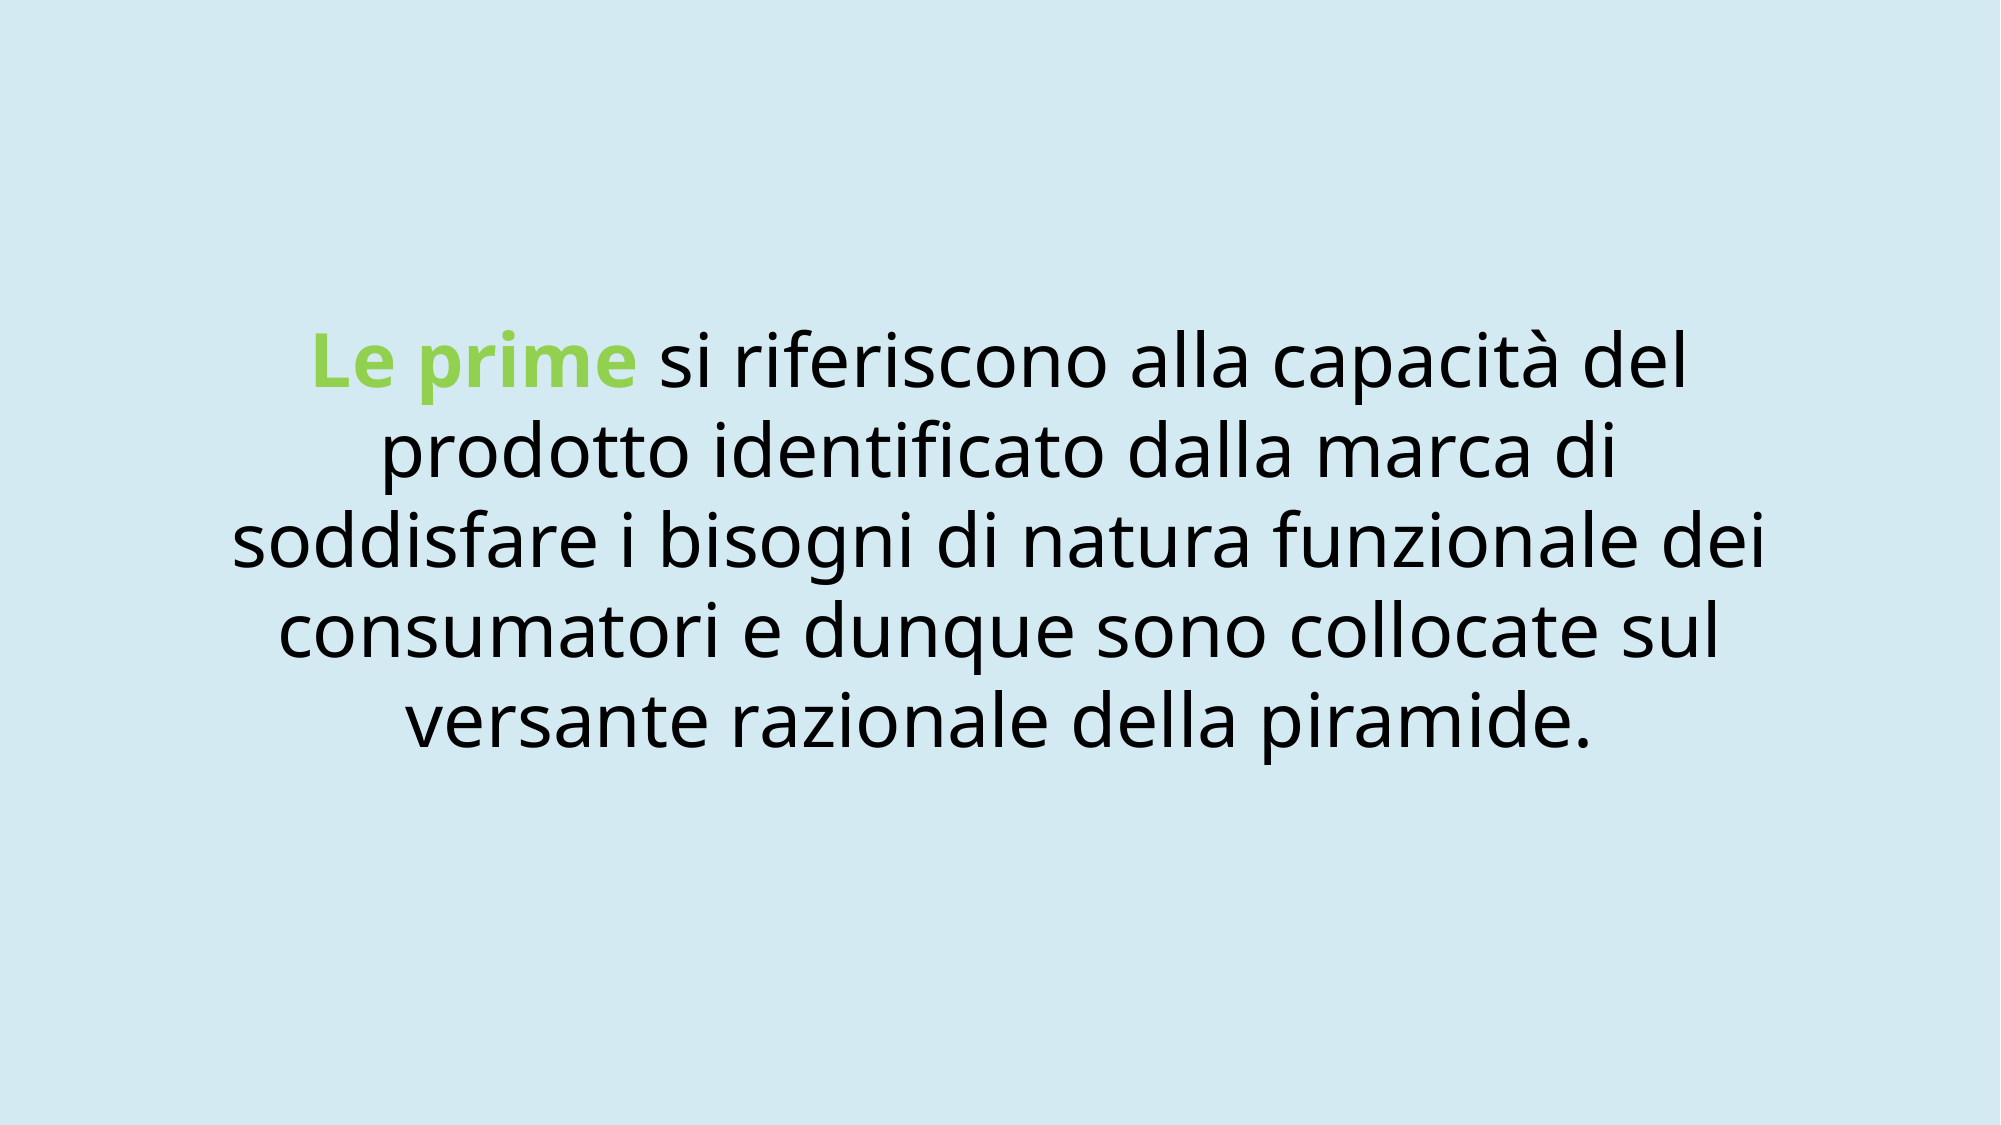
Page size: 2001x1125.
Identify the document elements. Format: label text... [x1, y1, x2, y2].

text_box Le prime si riferiscono alla capacità del prodotto identificato dalla marca di soddisfare i bisogni di natura funzionale dei consumatori e dunque sono collocate sul versante razionale della piramide. [207, 304, 1793, 815]
